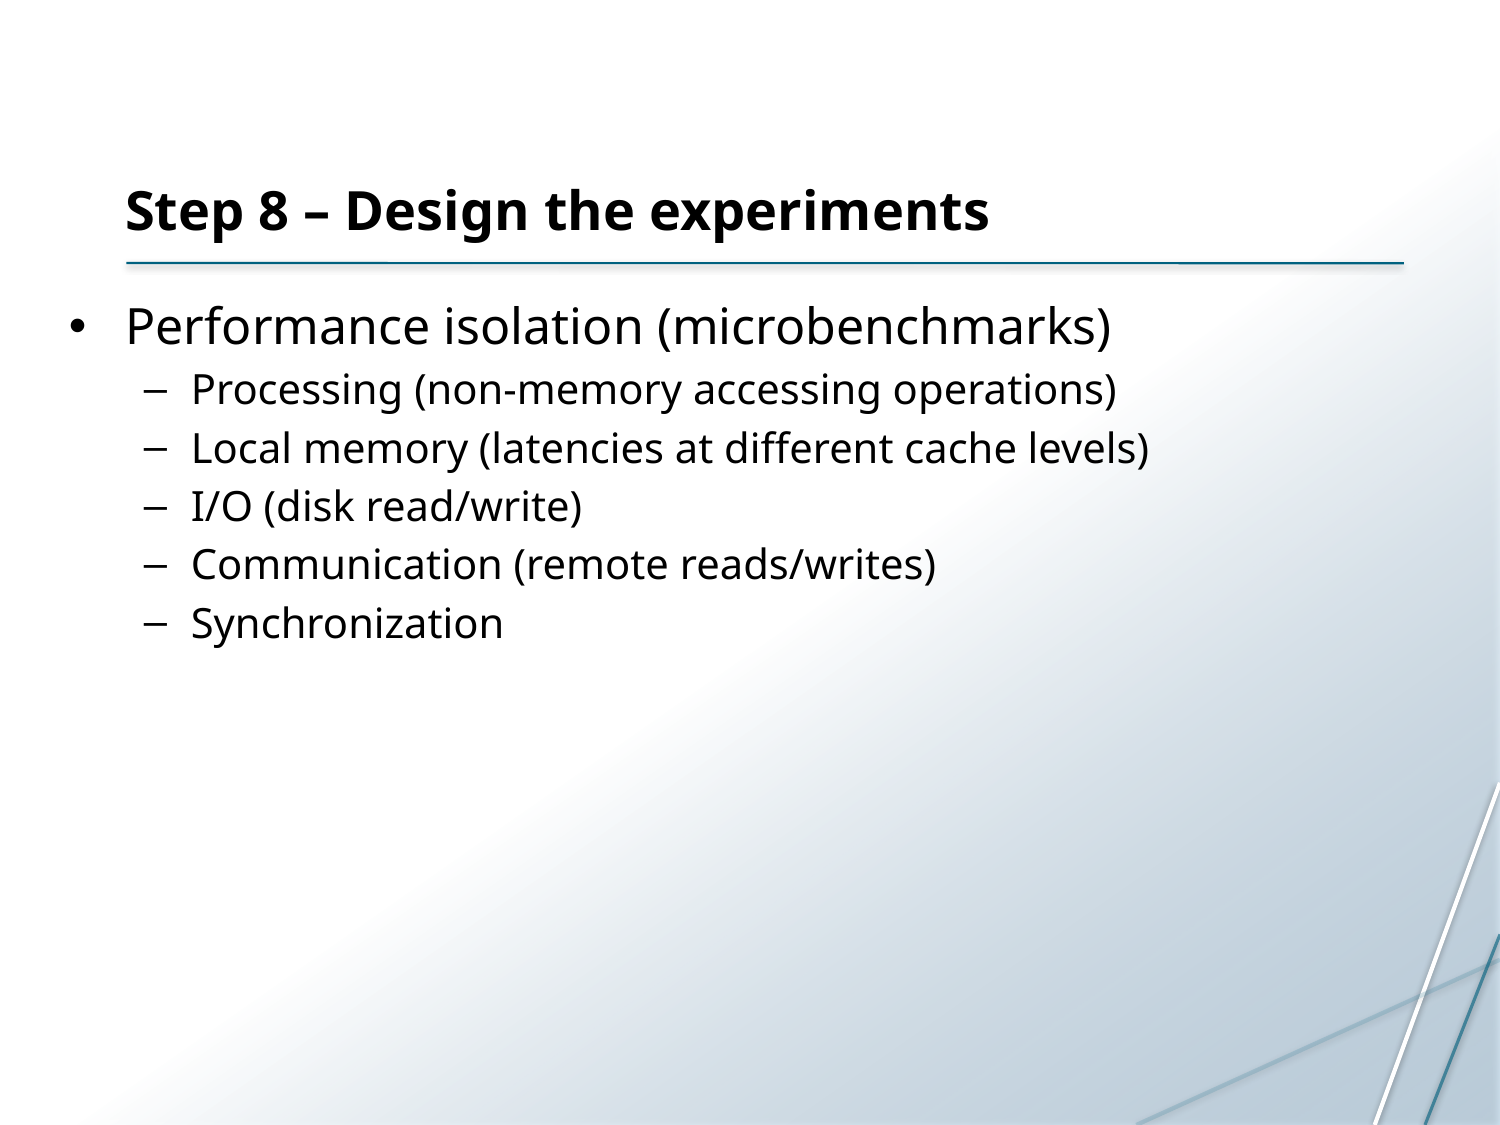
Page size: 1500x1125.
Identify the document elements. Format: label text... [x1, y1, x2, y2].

title Step 8 – Design the experiments [109, 49, 1403, 249]
list Performance isolation (microbenchmarks) Processing (non-memory accessing operations) Local memory (latencies at different cache levels) I/O (disk read/write) Communication (remote reads/writes) Synchronization [54, 287, 1404, 1005]
